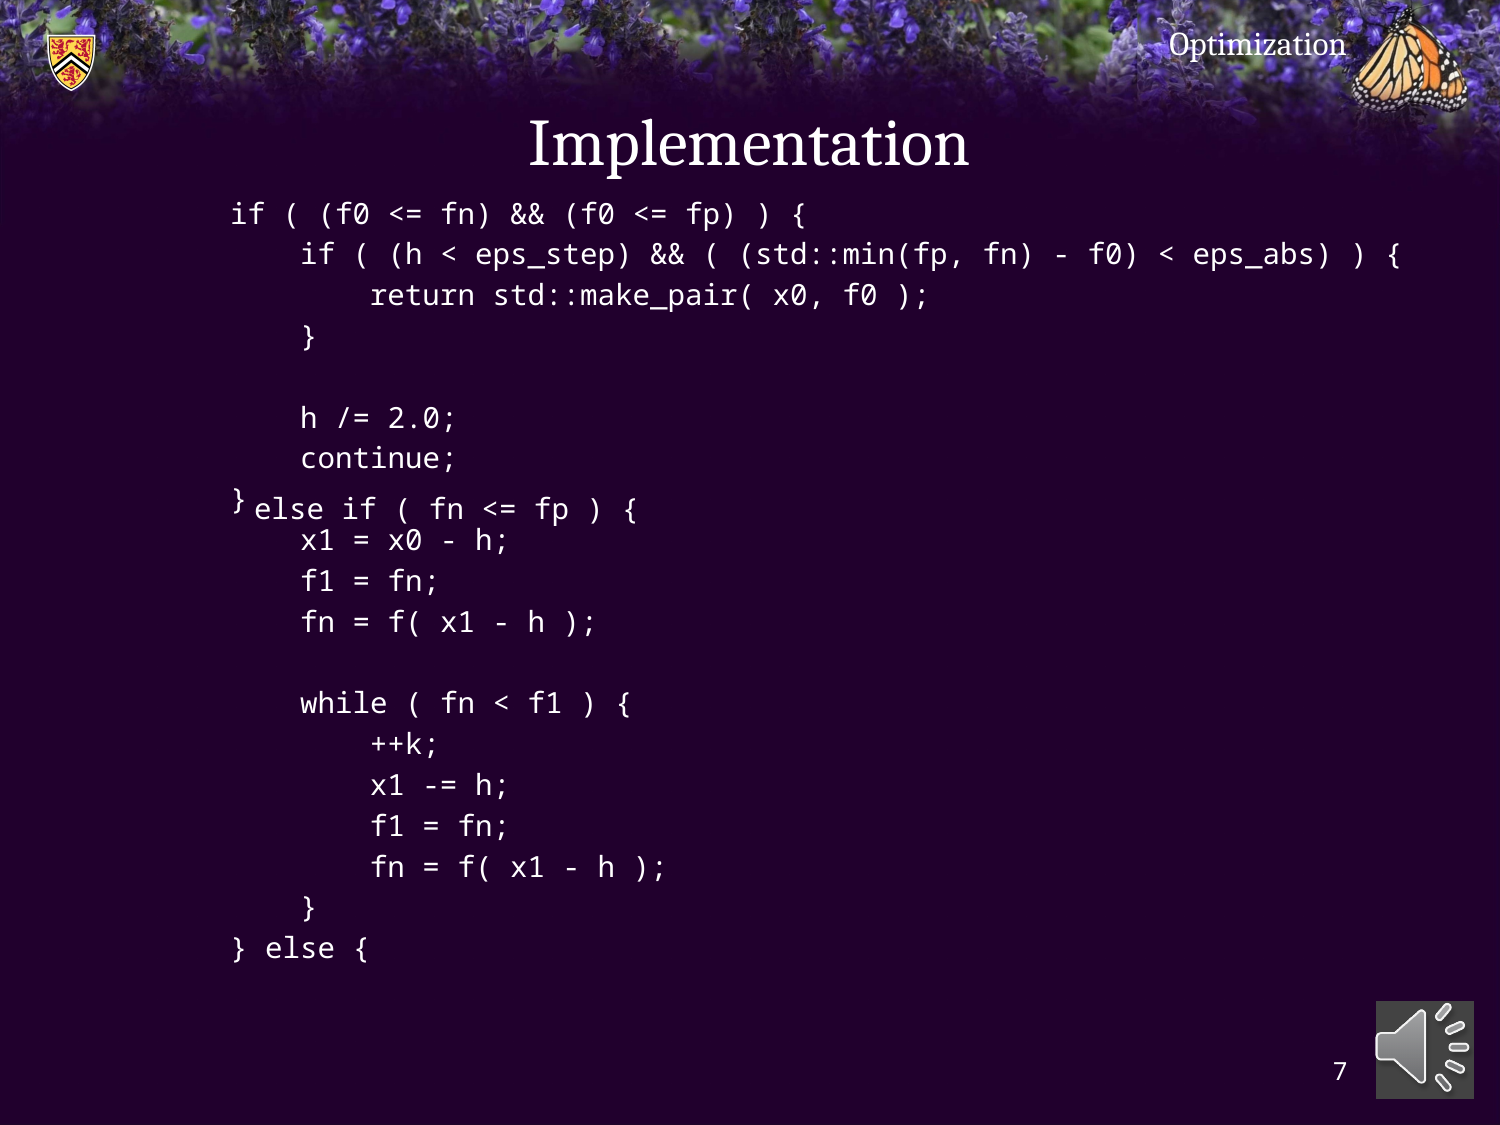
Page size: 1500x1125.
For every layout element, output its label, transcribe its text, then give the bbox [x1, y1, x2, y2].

title Implementation [75, 45, 1425, 187]
picture [0, 0, 1500, 1125]
slide_number 7 [1187, 1042, 1363, 1103]
text_box else if ( fn <= fp ) { [239, 482, 993, 533]
list if ( (f0 <= fn) && (f0 <= fp) ) { if ( (h < eps_step) && ( (std::min(fp, fn) - f0) < eps_abs) ) { return std::make_pair( x0, f0 ); } h /= 2.0; continue; } x1 = x0 - h; f1 = fn; fn = f( x1 - h ); while ( fn < f1 ) { ++k; x1 -= h; f1 = fn; fn = f( x1 - h ); } } else { [75, 187, 1425, 930]
footer Optimization [320, 12, 1363, 73]
